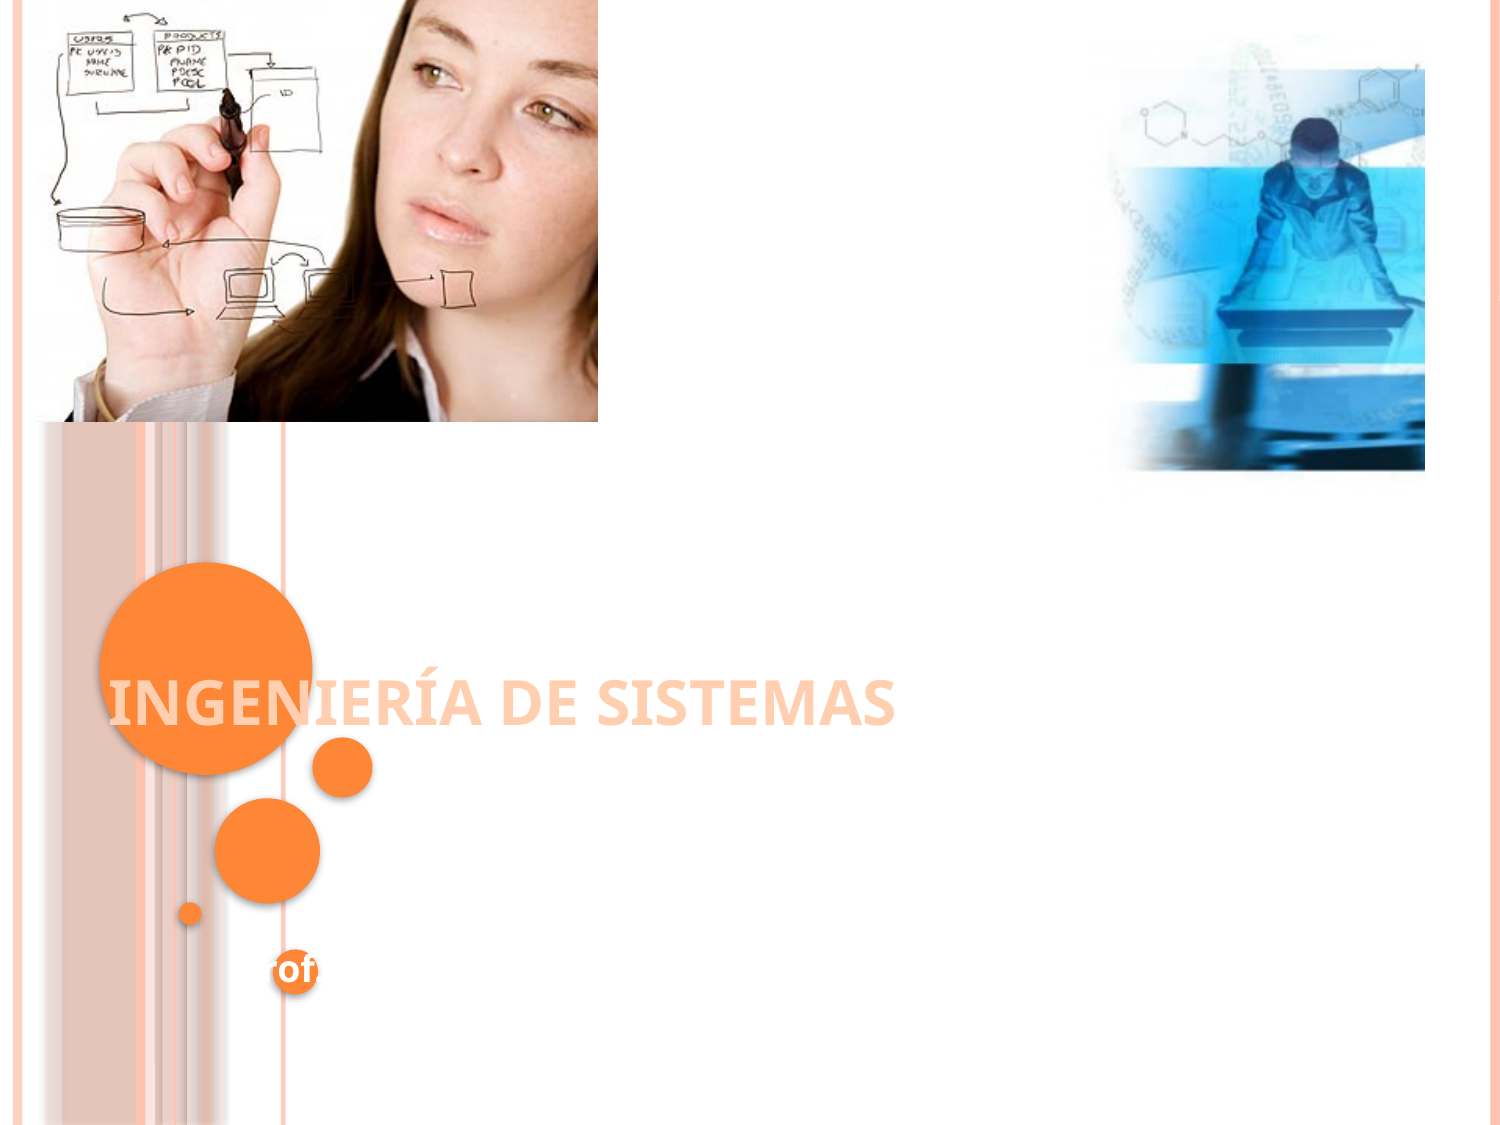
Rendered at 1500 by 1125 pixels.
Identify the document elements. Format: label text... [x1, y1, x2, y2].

picture [34, 0, 599, 423]
title Ingeniería de Sistemas [93, 503, 1369, 745]
subtitle Prof. Pérez Rivas Lisbeth Carolina [222, 937, 1273, 1125]
picture [1089, 34, 1425, 503]
